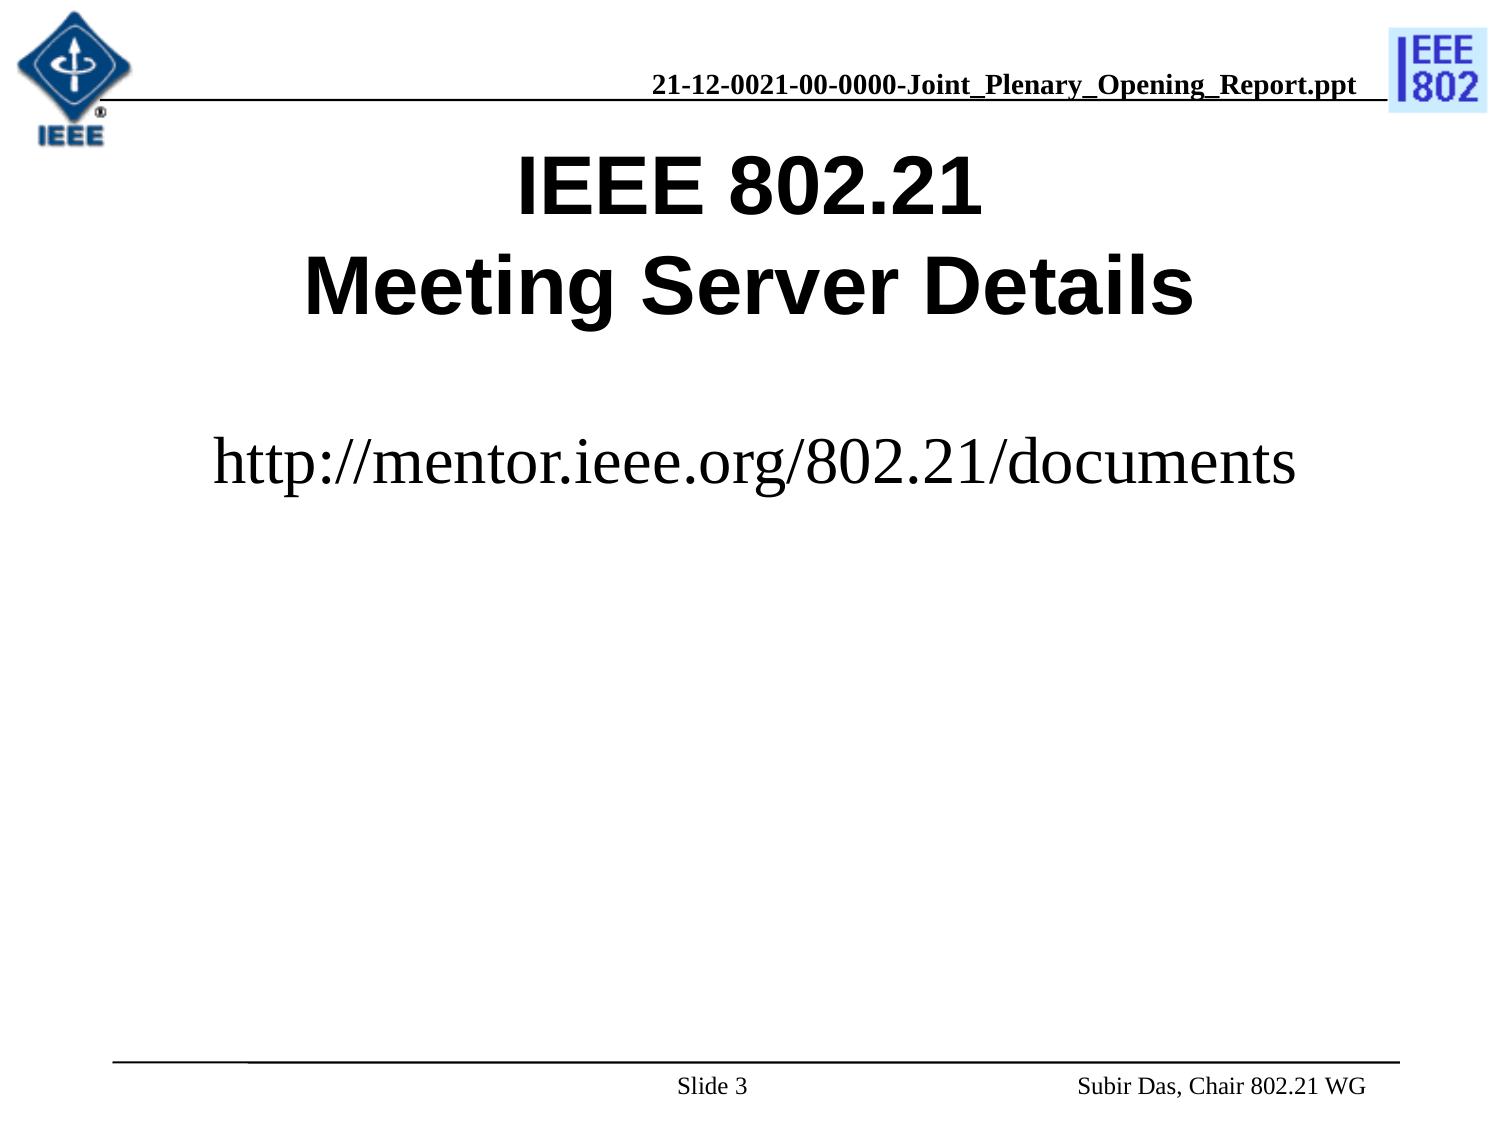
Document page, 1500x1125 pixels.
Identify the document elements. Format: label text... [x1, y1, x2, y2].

title IEEE 802.21 Meeting Server Details [112, 112, 1388, 351]
text_box Slide 3 [662, 1062, 788, 1093]
picture [1374, 9, 1499, 138]
picture [12, 9, 137, 150]
text_box Subir Das, Chair 802.21 WG [1050, 1062, 1412, 1106]
text_box http://mentor.ieee.org/802.21/documents [149, 424, 1363, 950]
